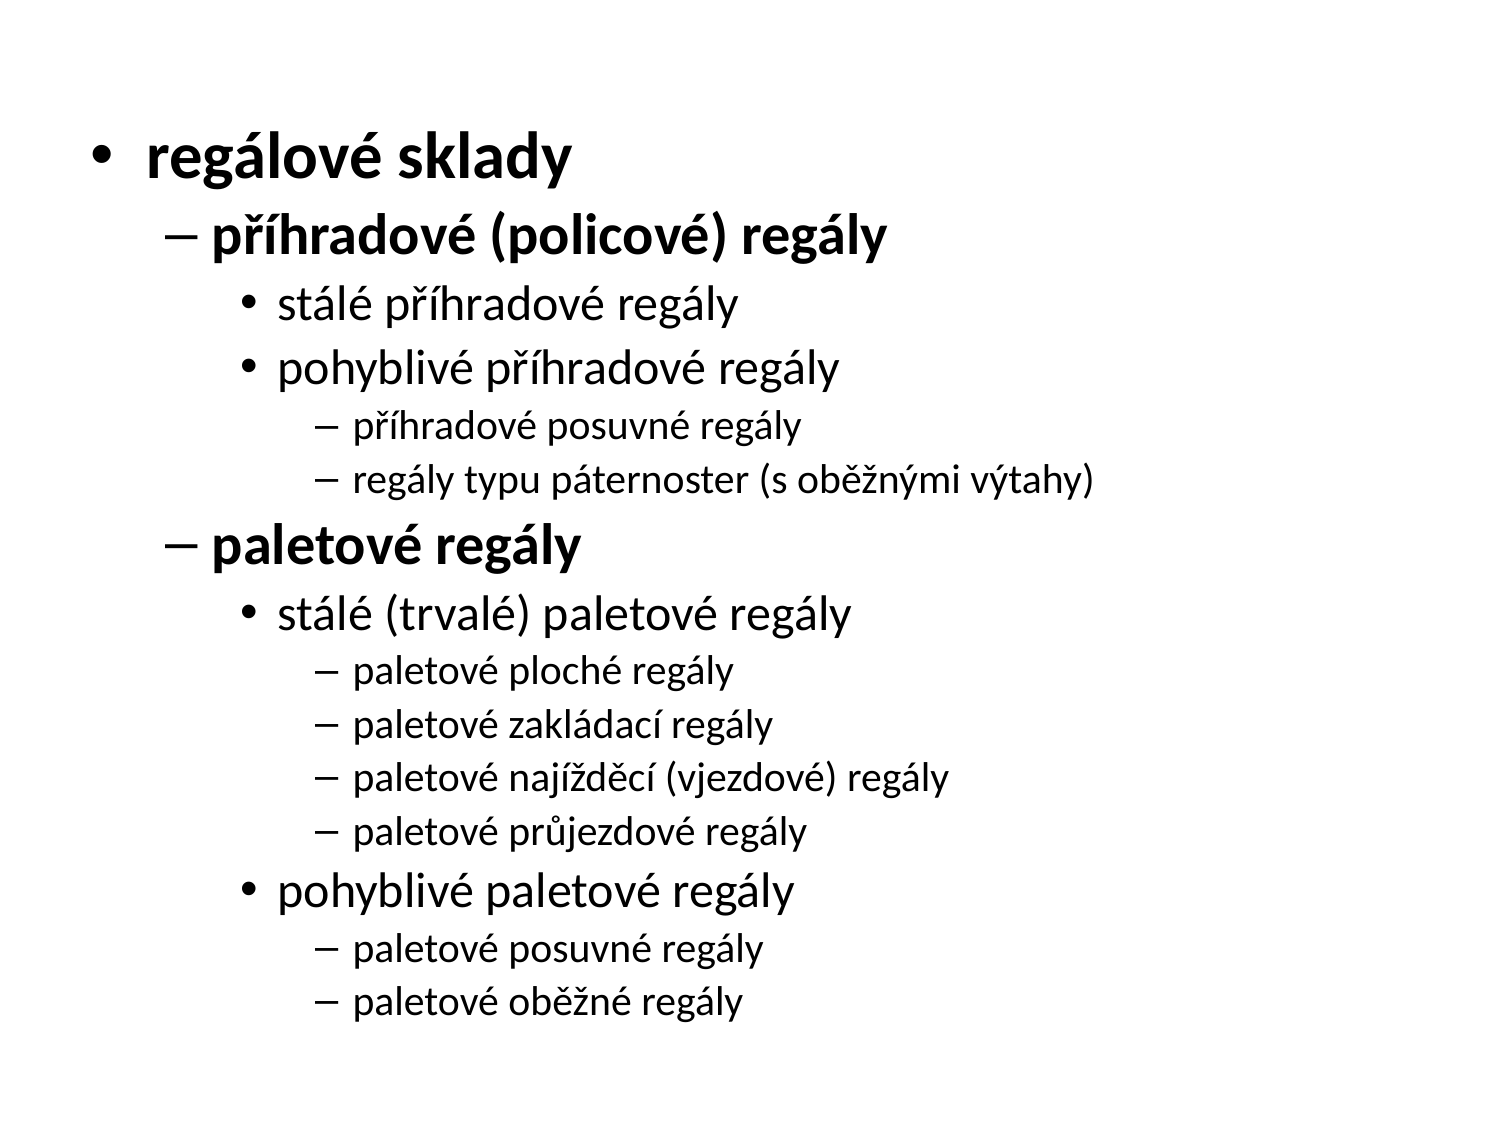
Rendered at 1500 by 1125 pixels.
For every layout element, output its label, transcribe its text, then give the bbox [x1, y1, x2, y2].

list regálové sklady příhradové (policové) regály stálé příhradové regály pohyblivé příhradové regály příhradové posuvné regály regály typu páternoster (s oběžnými výtahy) paletové regály stálé (trvalé) paletové regály paletové ploché regály paletové zakládací regály paletové najížděcí (vjezdové) regály paletové průjezdové regály pohyblivé paletové regály paletové posuvné regály paletové oběžné regály [75, 113, 1425, 1125]
